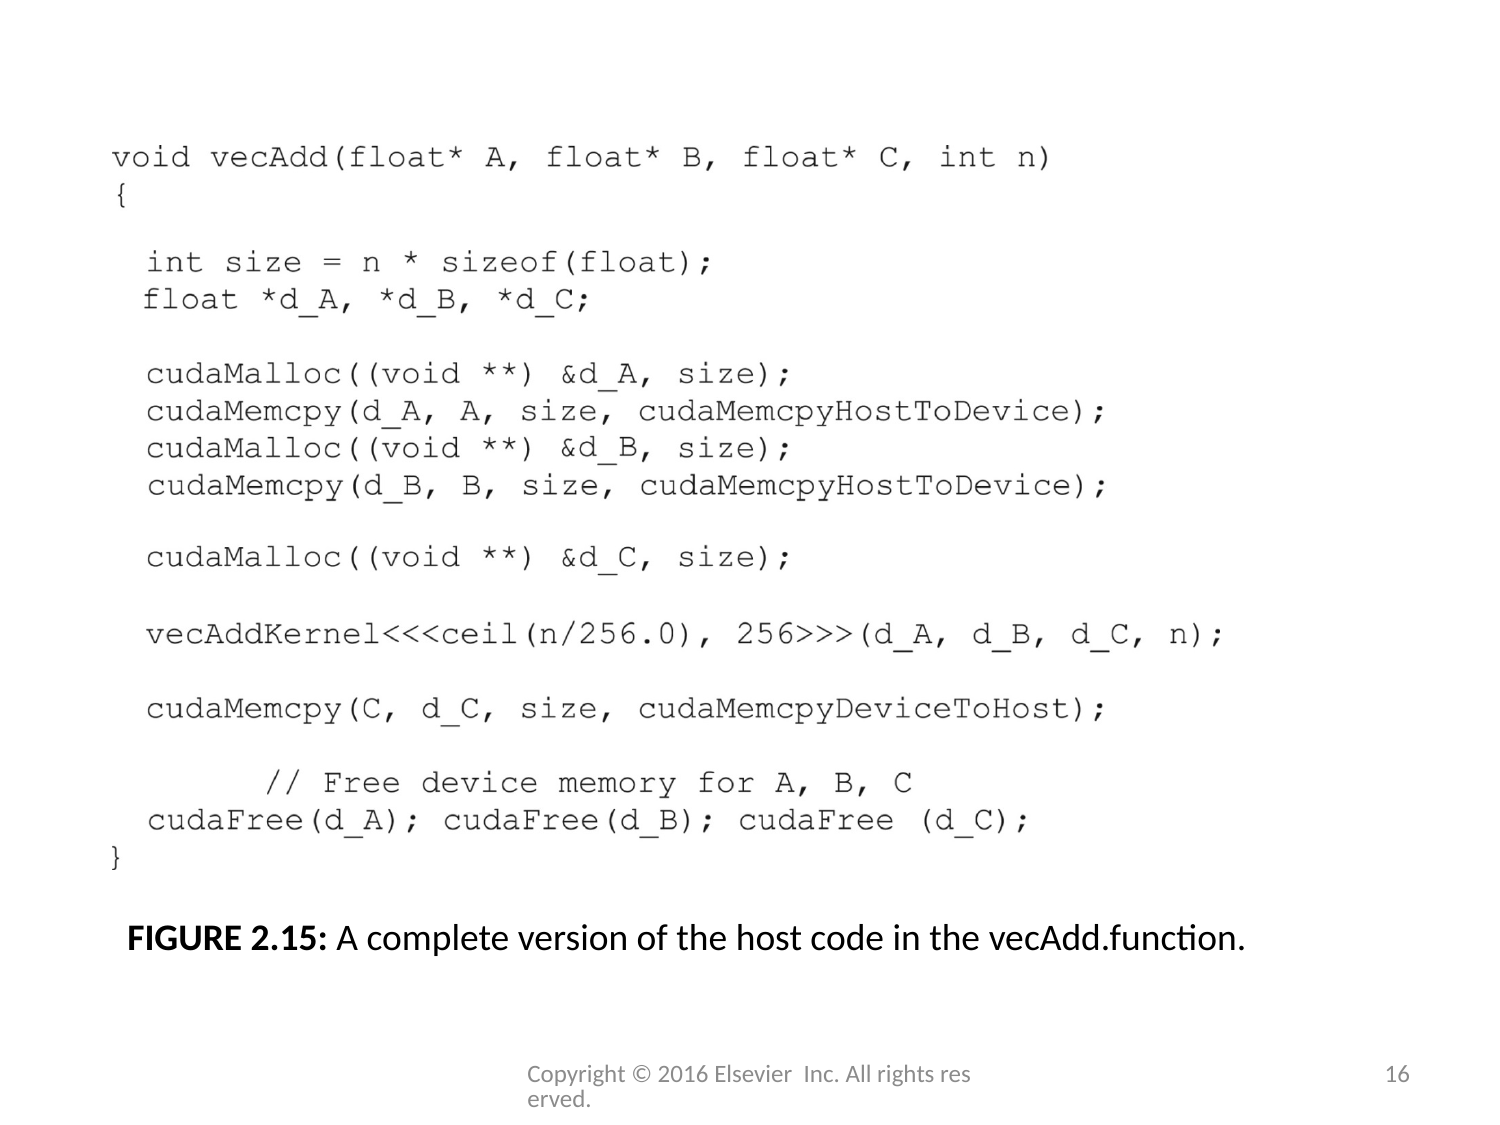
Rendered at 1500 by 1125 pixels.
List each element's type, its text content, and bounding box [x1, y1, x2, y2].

footer Copyright © 2016 Elsevier Inc. All rights reserved. [512, 1042, 988, 1103]
text_box FIGURE 2.15: A complete version of the host code in the vecAdd.function. [112, 905, 1412, 965]
slide_number 16 [1074, 1042, 1425, 1103]
picture [112, 145, 1220, 870]
